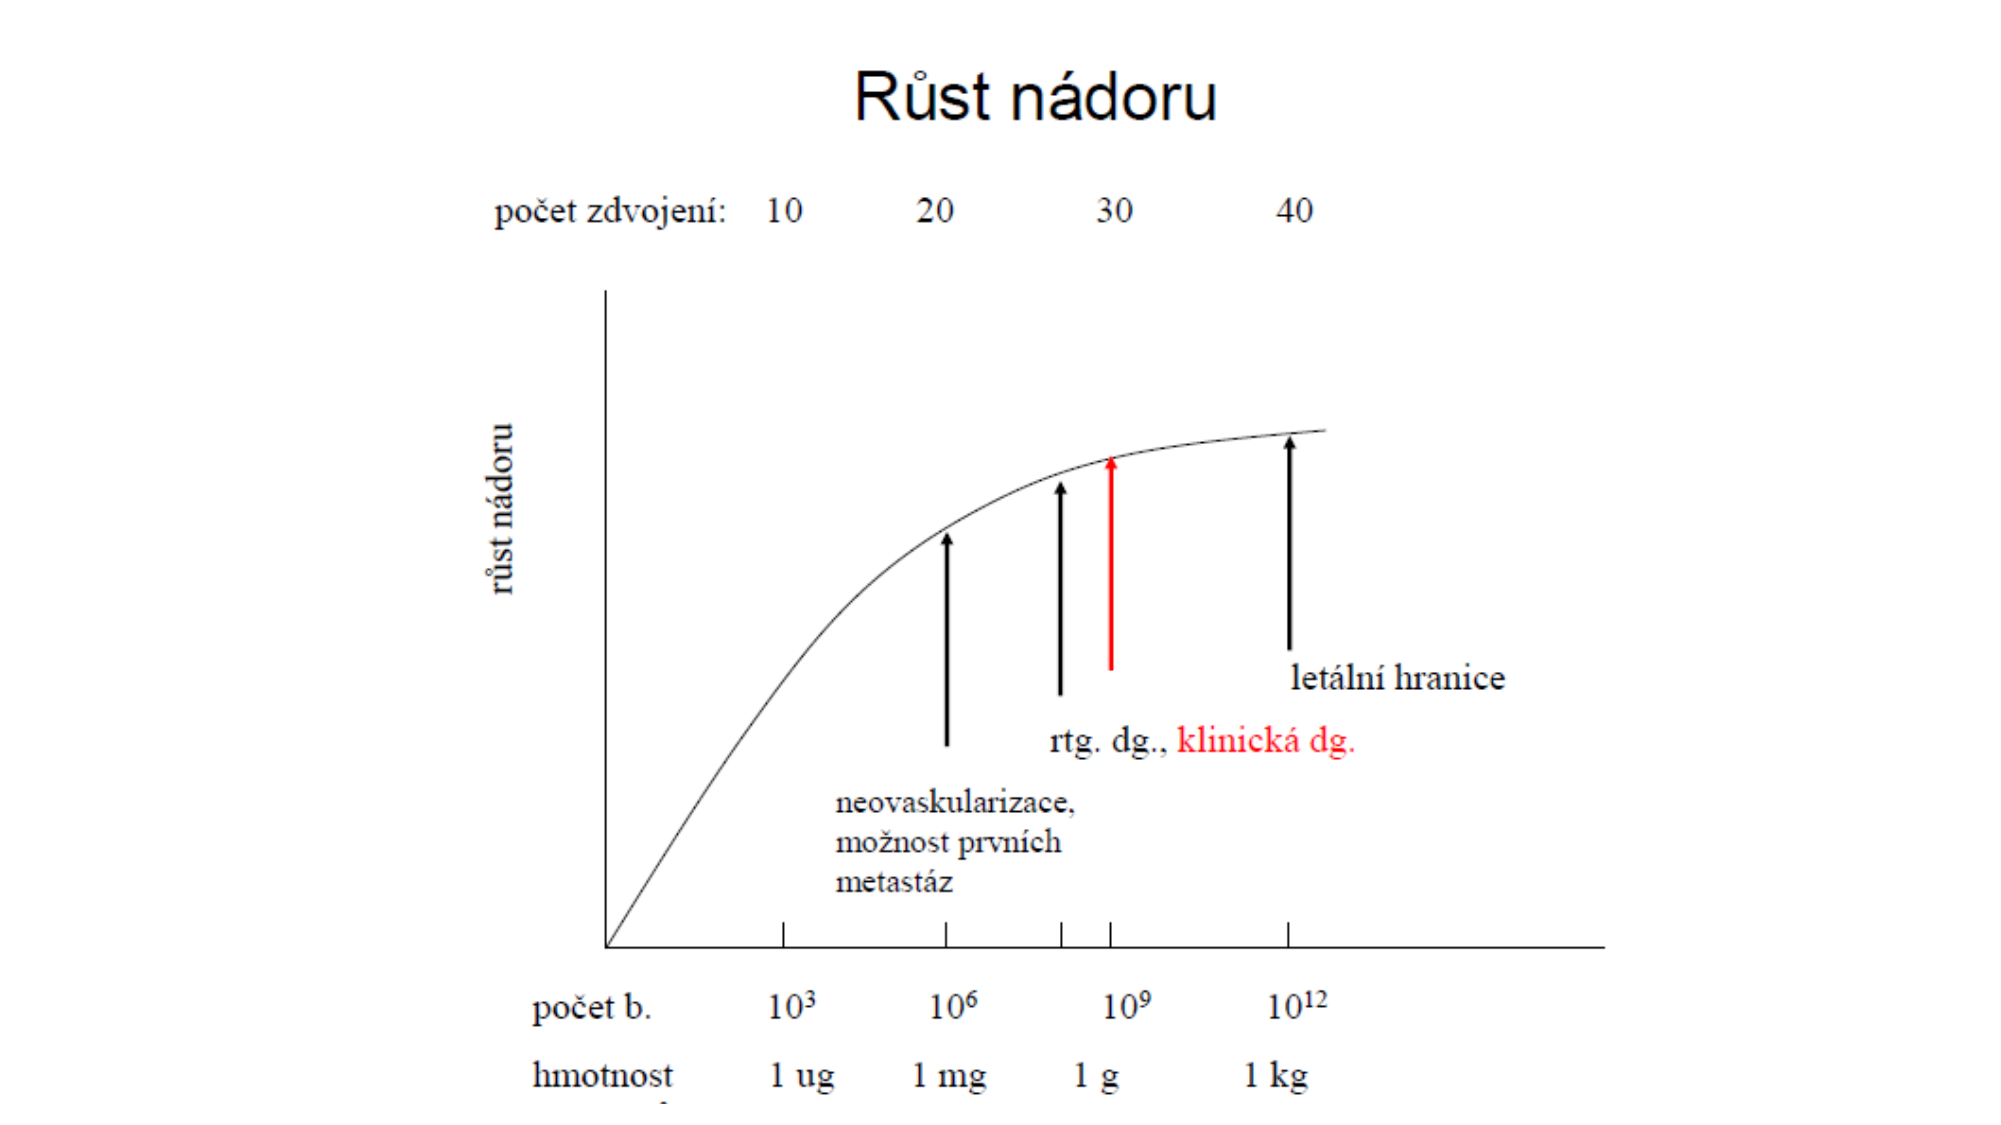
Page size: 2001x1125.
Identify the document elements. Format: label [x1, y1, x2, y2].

picture [290, 21, 1764, 1104]
